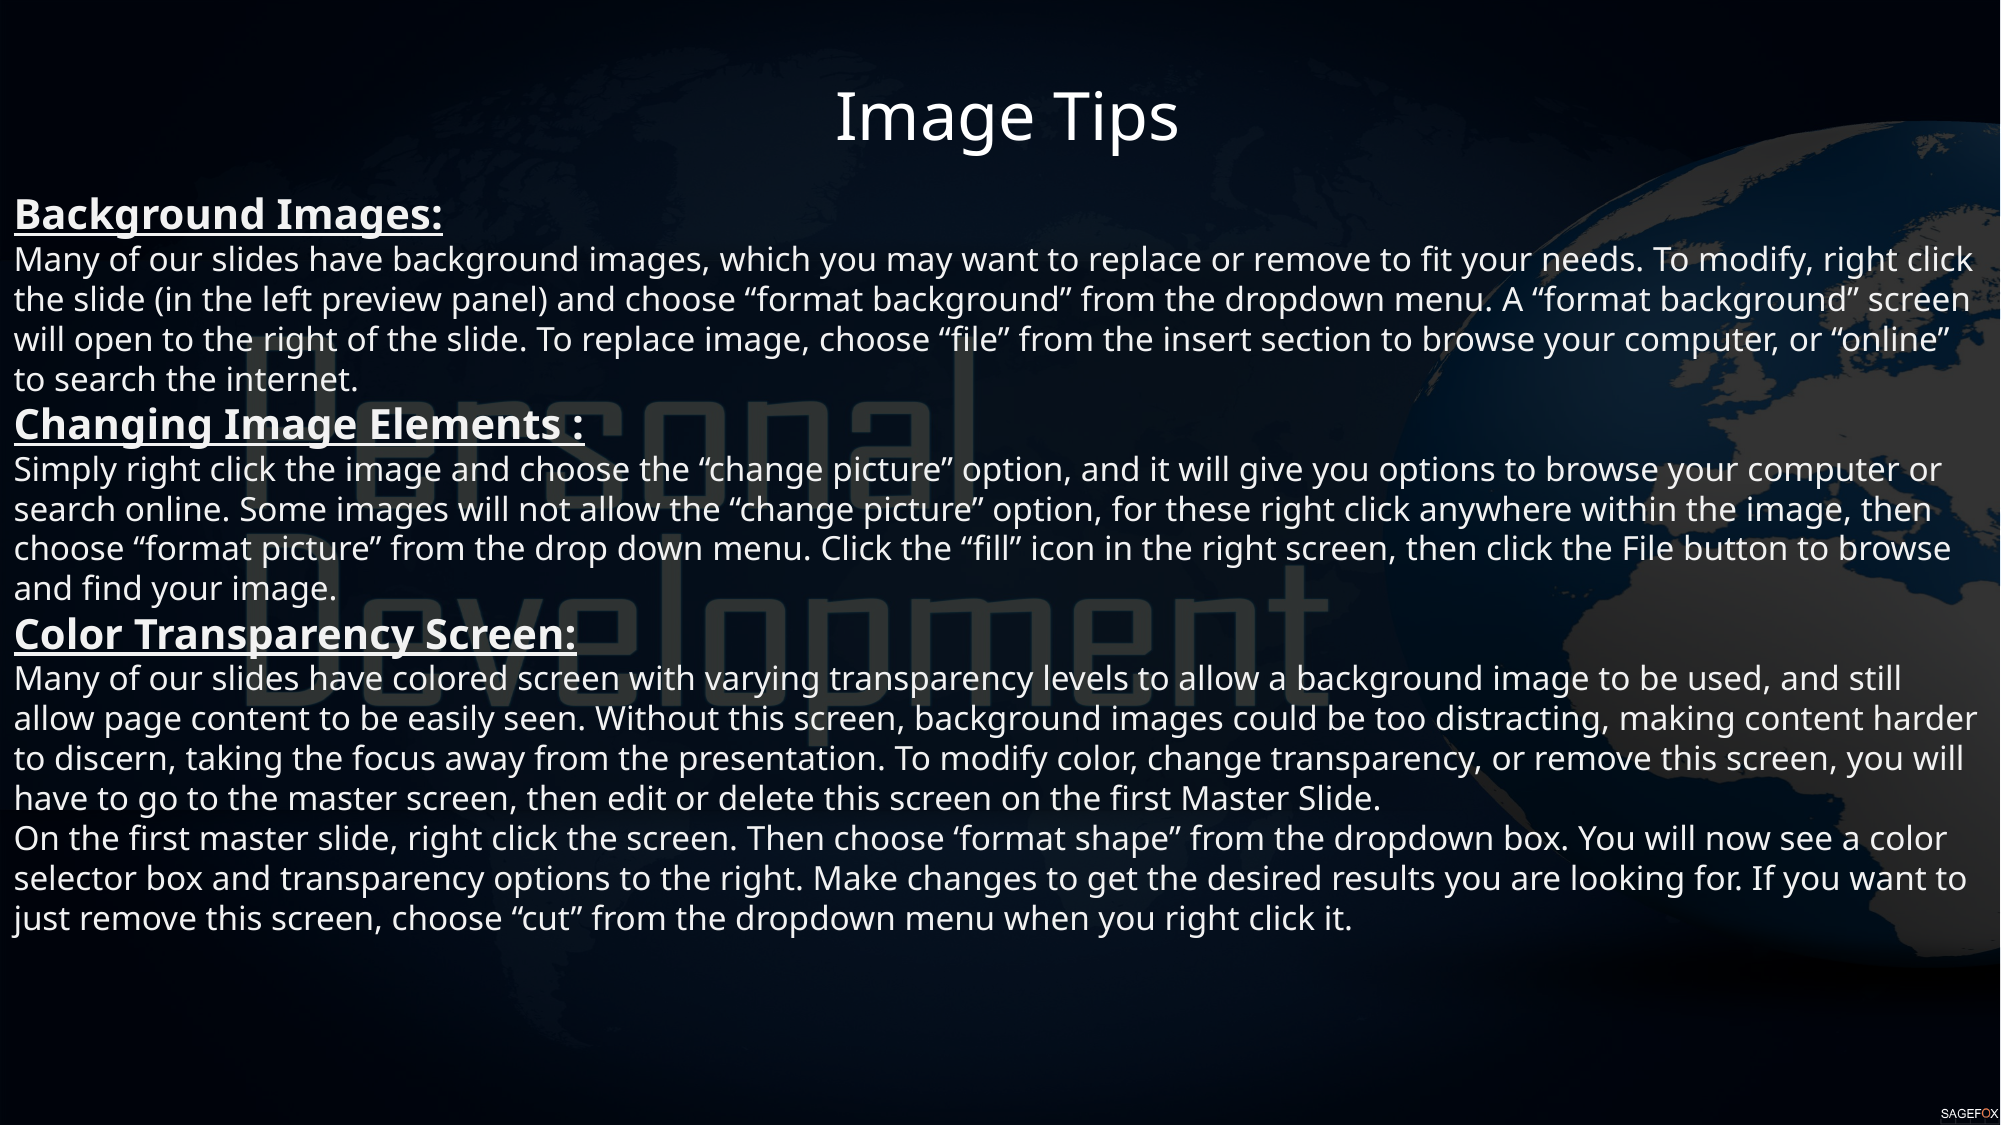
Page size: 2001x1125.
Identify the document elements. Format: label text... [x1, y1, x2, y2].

title Image Tips [597, 59, 1420, 177]
text_box Background Images: Many of our slides have background images, which you may want to replace or remove to fit your needs. To modify, right click the slide (in the left preview panel) and choose “format background” from the dropdown menu. A “format background” screen will open to the right of the slide. To replace image, choose “file” from the insert section to browse your computer, or “online” to search the internet. Changing Image Elements : Simply right click the image and choose the “change picture” option, and it will give you options to browse your computer or search online. Some images will not allow the “change picture” option, for these right click anywhere within the image, then choose “format picture” from the drop down menu. Click the “fill” icon in the right screen, then click the File button to browse and find your image. Color Transparency Screen: Many of our slides have colored screen with varying transparency levels to allow a background image to be used, and still allow page content to be easily seen. Without this screen, background images could be too distracting, making content harder to discern, taking the focus away from the presentation. To modify color, change transparency, or remove this screen, you will have to go to the master screen, then edit or delete this screen on the first Master Slide. On the first master slide, right click the screen. Then choose ‘format shape” from the dropdown box. You will now see a color selector box and transparency options to the right. Make changes to get the desired results you are looking for. If you want to just remove this screen, choose “cut” from the dropdown menu when you right click it. [0, 0, 2000, 1125]
